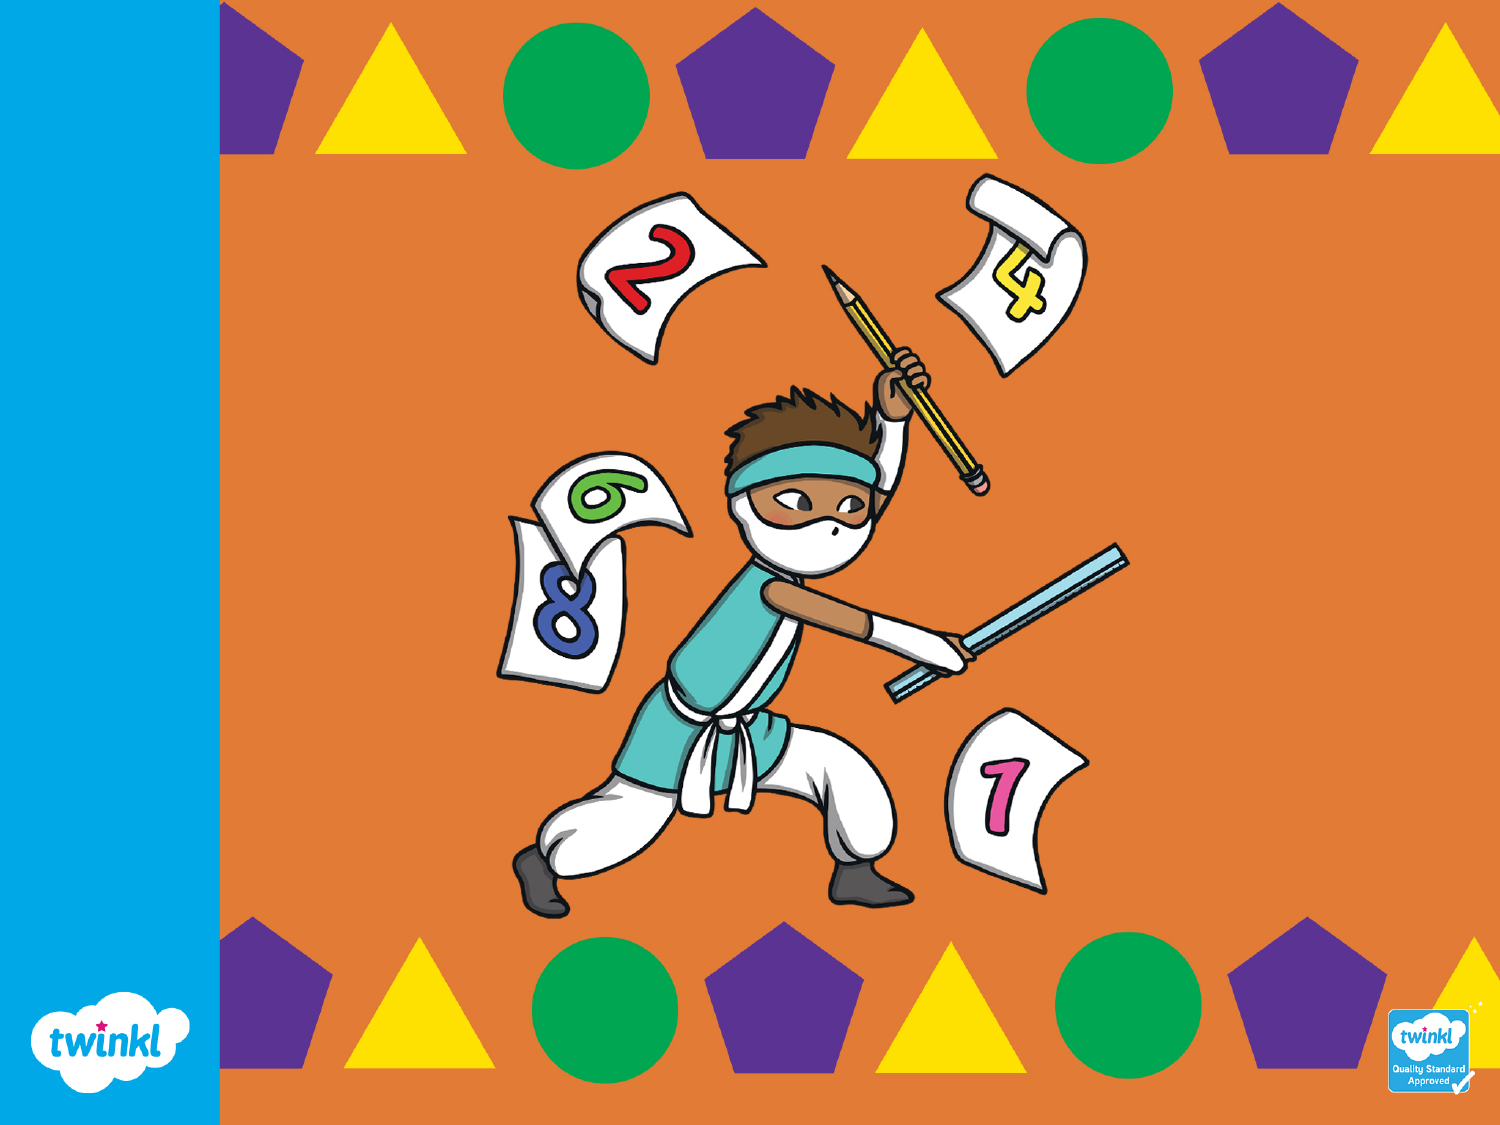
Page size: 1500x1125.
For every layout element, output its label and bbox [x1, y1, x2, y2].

picture [220, 0, 1500, 1125]
picture [32, 993, 189, 1092]
